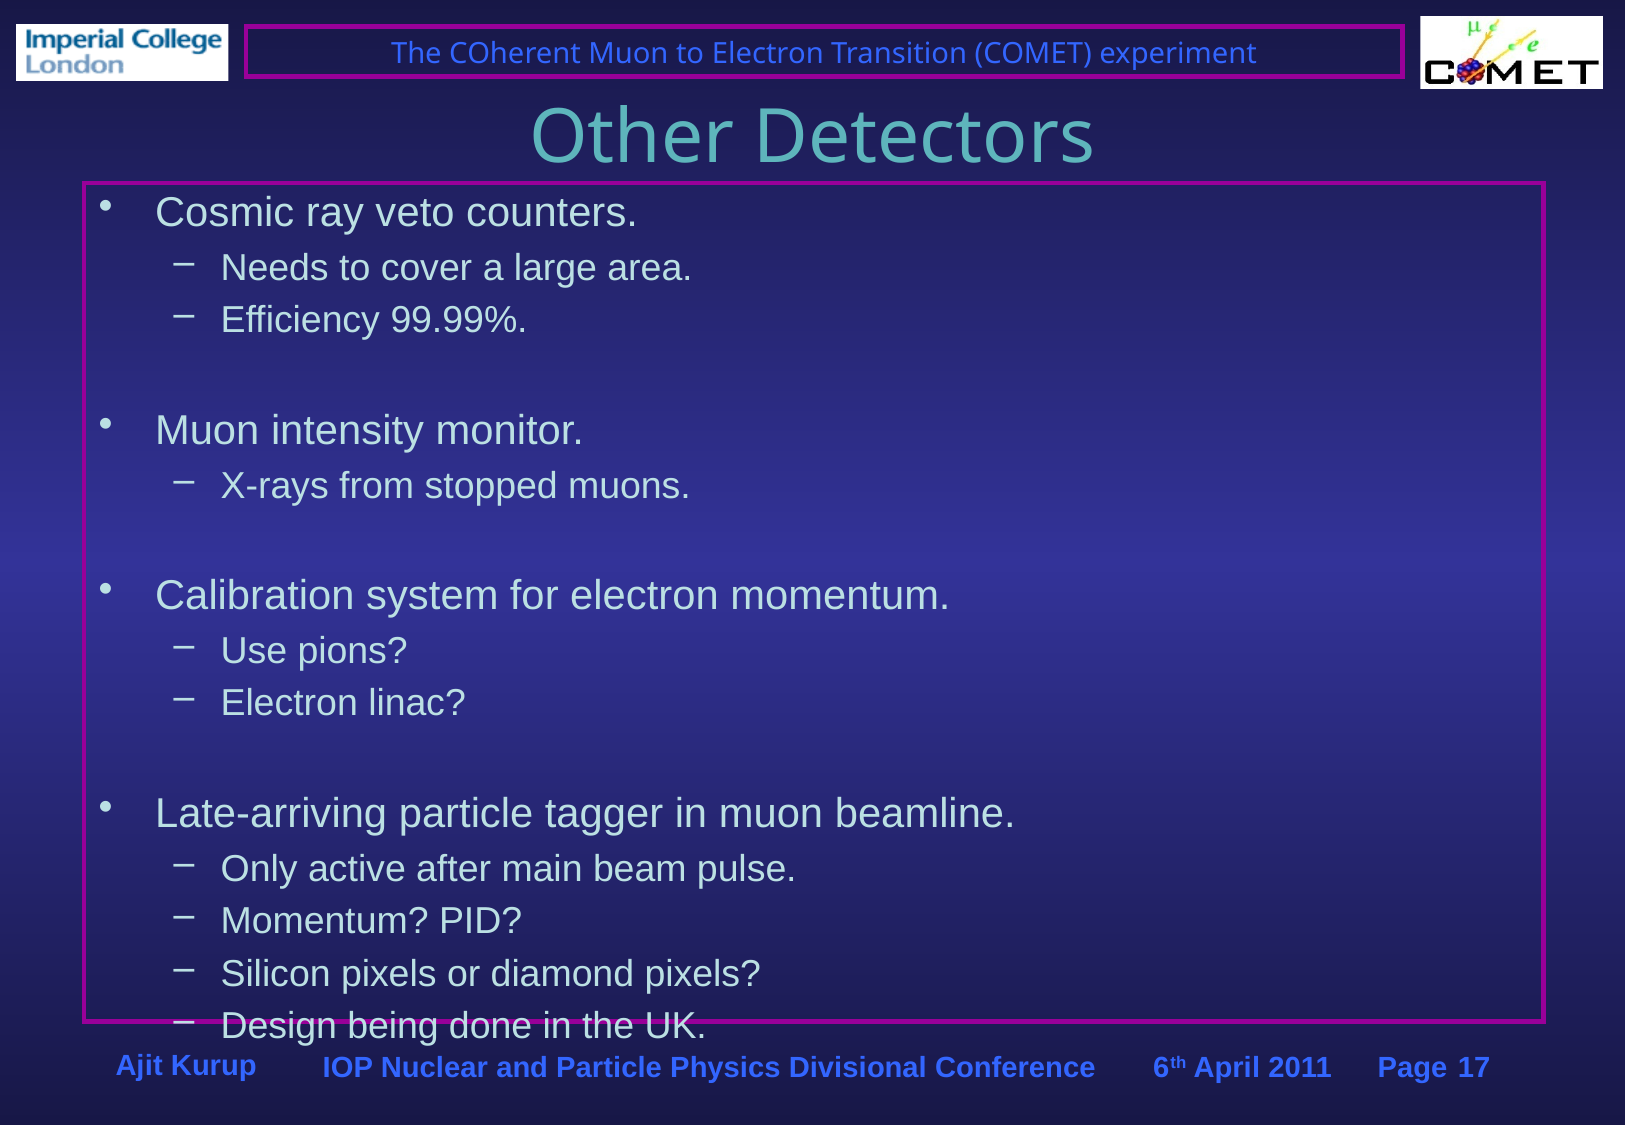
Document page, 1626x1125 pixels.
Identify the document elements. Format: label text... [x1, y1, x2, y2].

picture [16, 24, 229, 81]
title Other Detectors [81, 86, 1544, 179]
picture [1420, 16, 1603, 89]
list Cosmic ray veto counters. Needs to cover a large area. Efficiency 99.99%. Muon intensity monitor. X-rays from stopped muons. Calibration system for electron momentum. Use pions? Electron linac? Late-arriving particle tagger in muon beamline. Only active after main beam pulse. Momentum? PID? Silicon pixels or diamond pixels? Design being done in the UK. [82, 181, 1546, 1024]
footer Ajit Kurup [100, 1038, 273, 1089]
